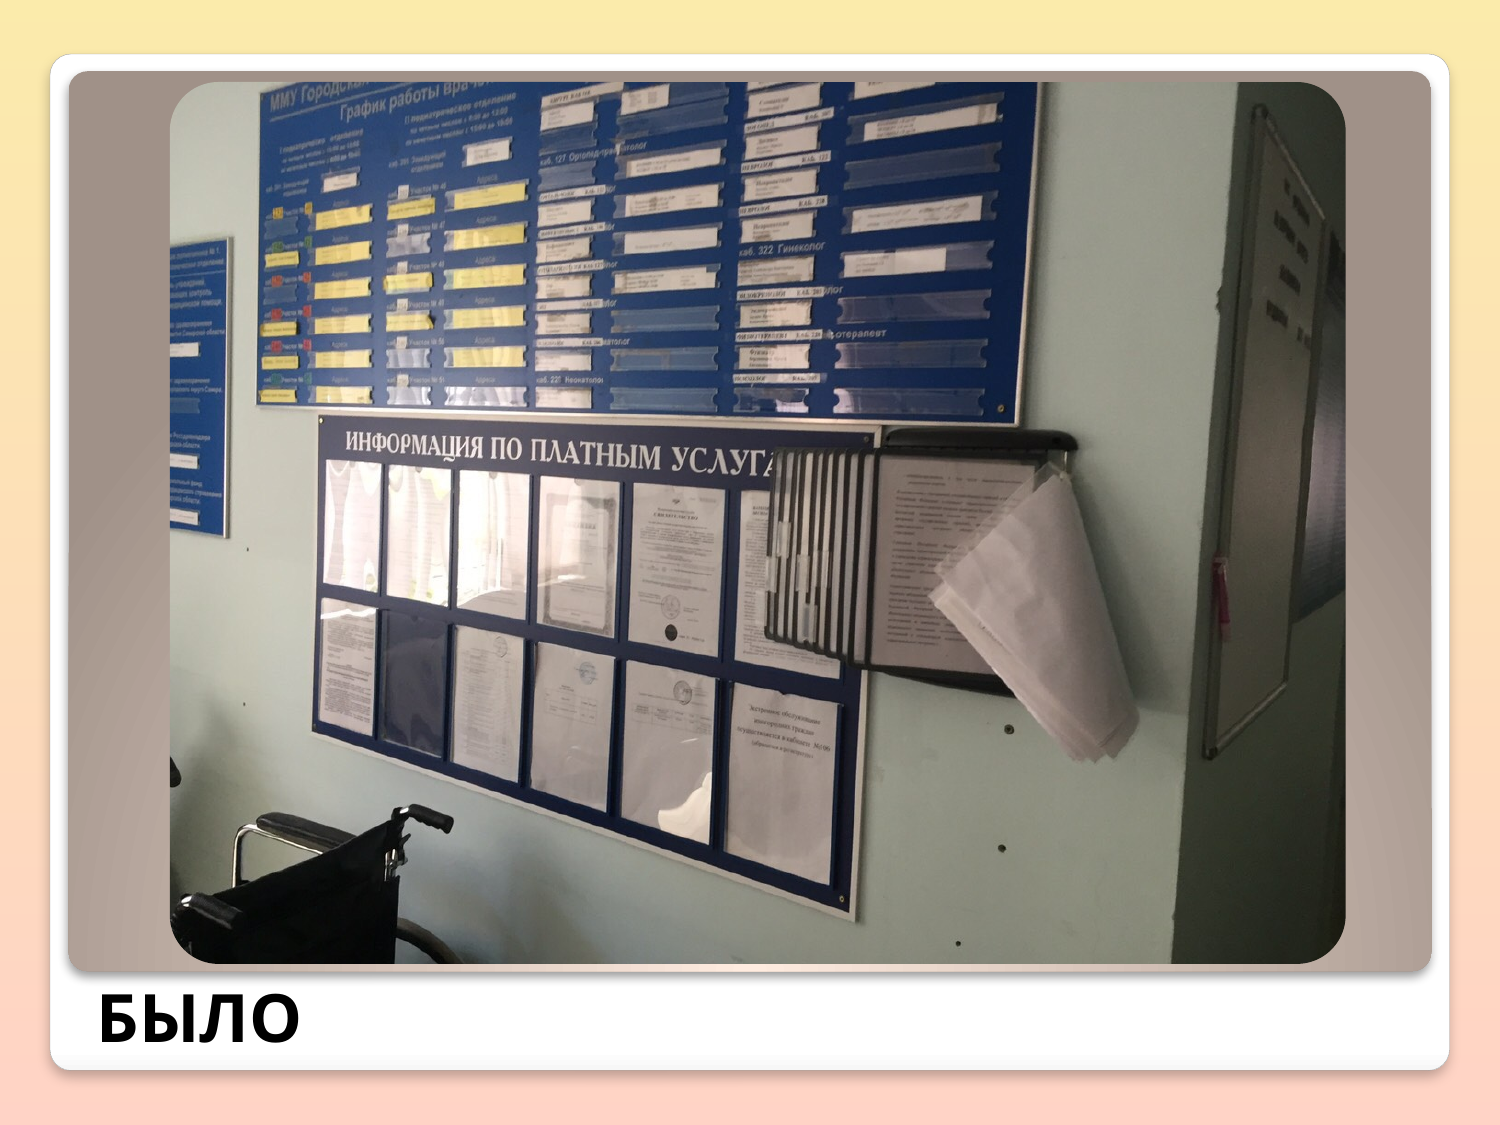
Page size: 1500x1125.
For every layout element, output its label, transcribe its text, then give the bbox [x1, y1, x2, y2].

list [169, 81, 1346, 965]
title БЫЛО [82, 890, 1425, 1064]
